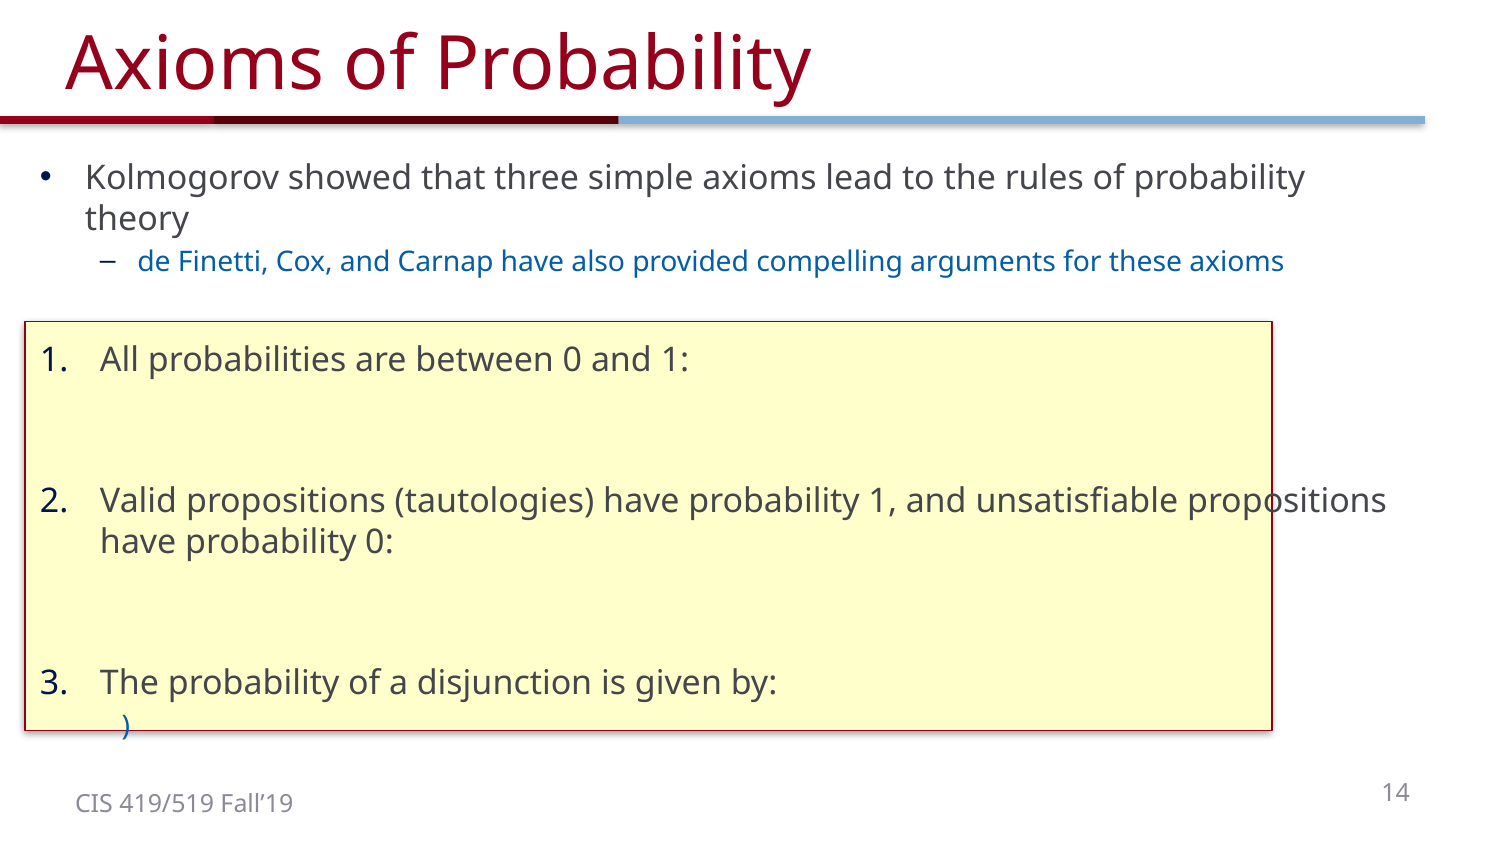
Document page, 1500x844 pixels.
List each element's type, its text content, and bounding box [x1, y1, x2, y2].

title Axioms of Probability [50, 2, 1401, 117]
slide_number 14 [1074, 770, 1425, 816]
text_box [24, 321, 1273, 731]
